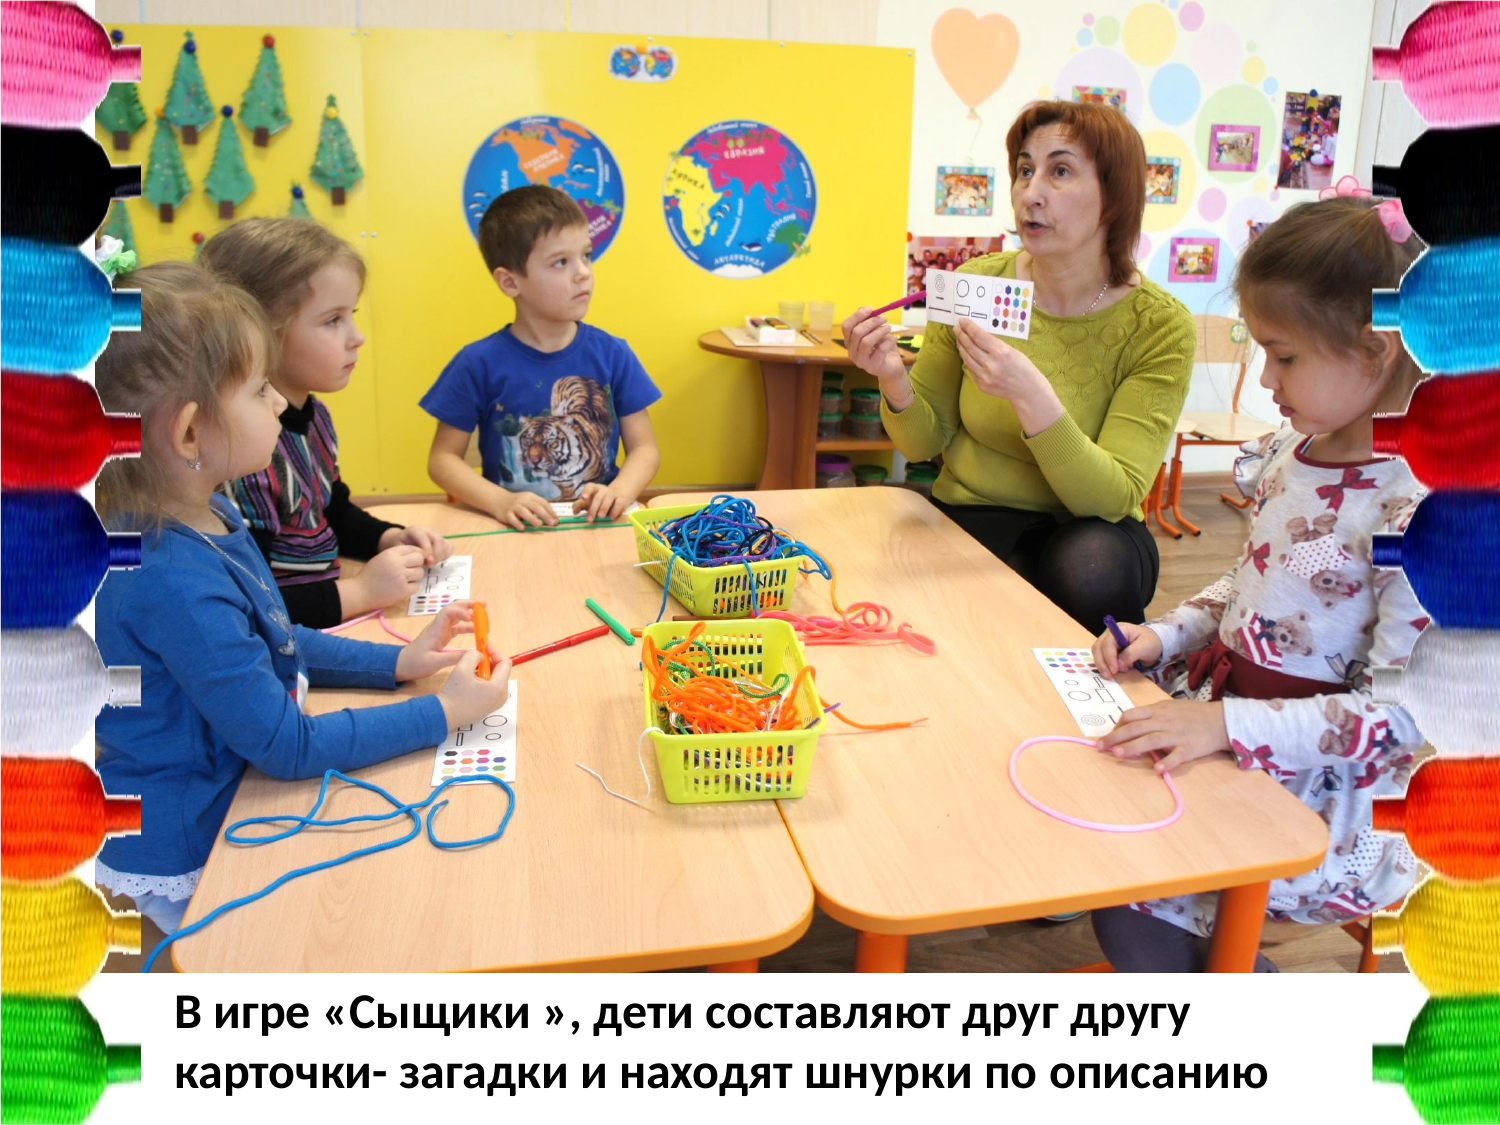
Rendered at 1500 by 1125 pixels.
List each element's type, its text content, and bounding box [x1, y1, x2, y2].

picture [0, 0, 1500, 1124]
title В игре «Сыщики », дети составляют друг другу карточки- загадки и находят шнурки по описанию [159, 981, 1372, 1106]
